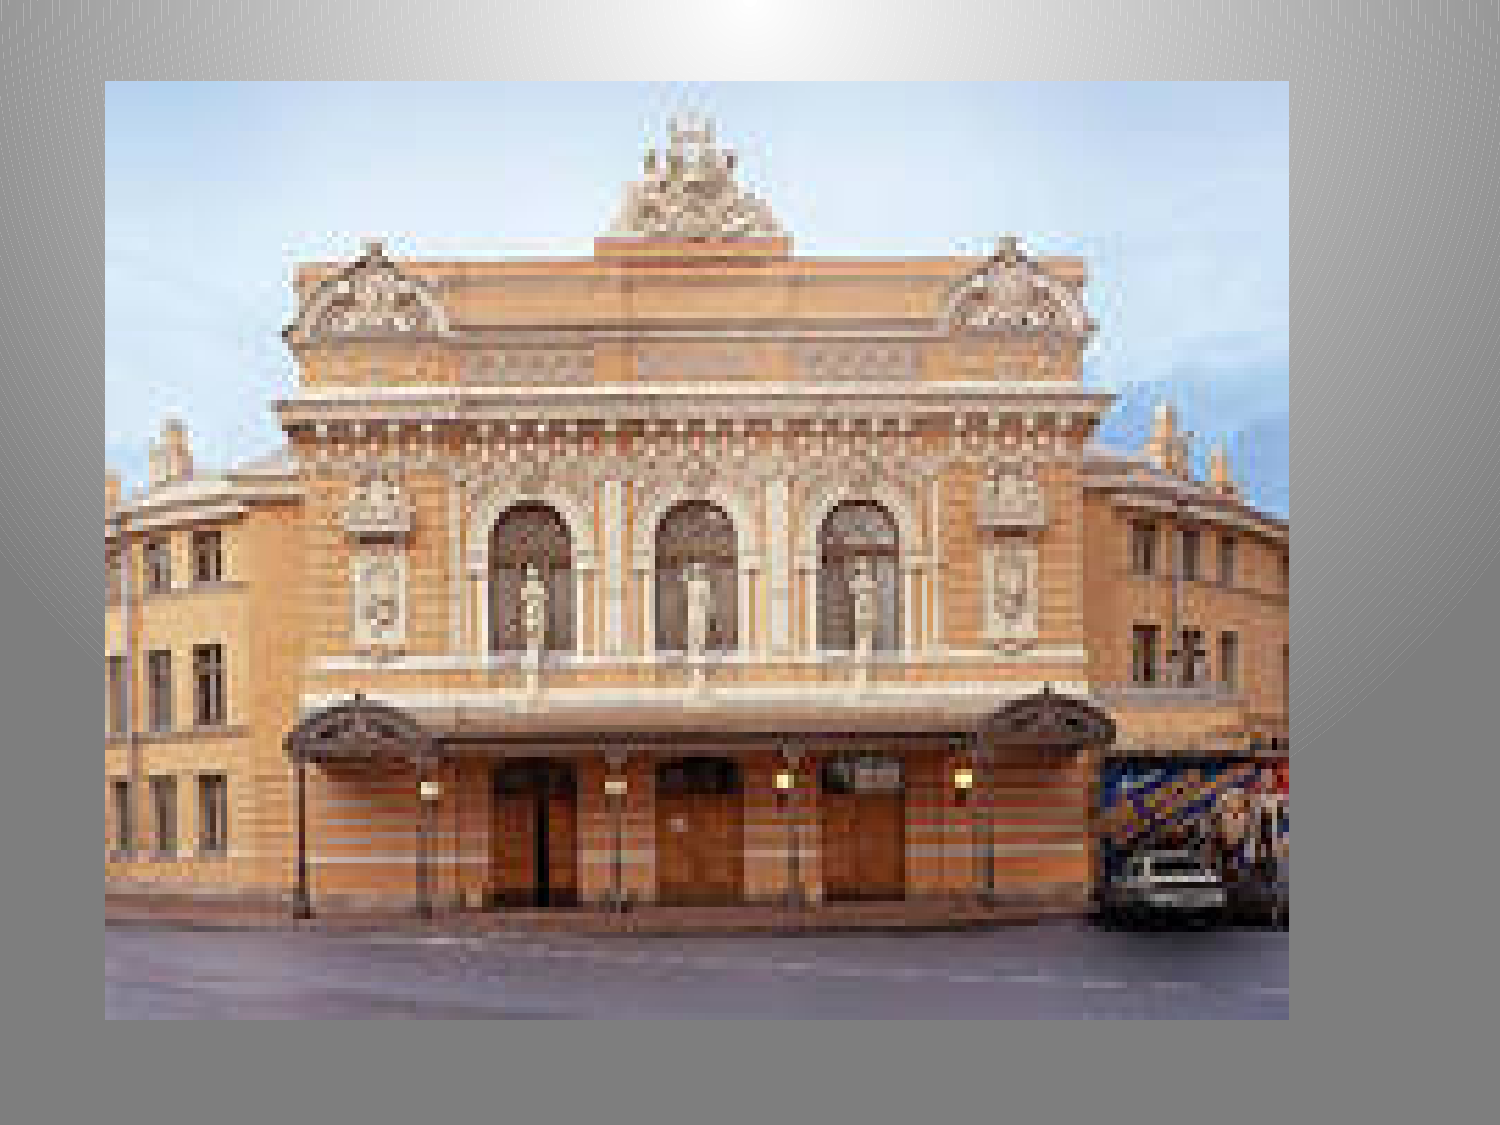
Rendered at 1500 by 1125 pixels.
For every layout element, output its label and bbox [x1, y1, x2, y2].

picture [104, 81, 1290, 1020]
